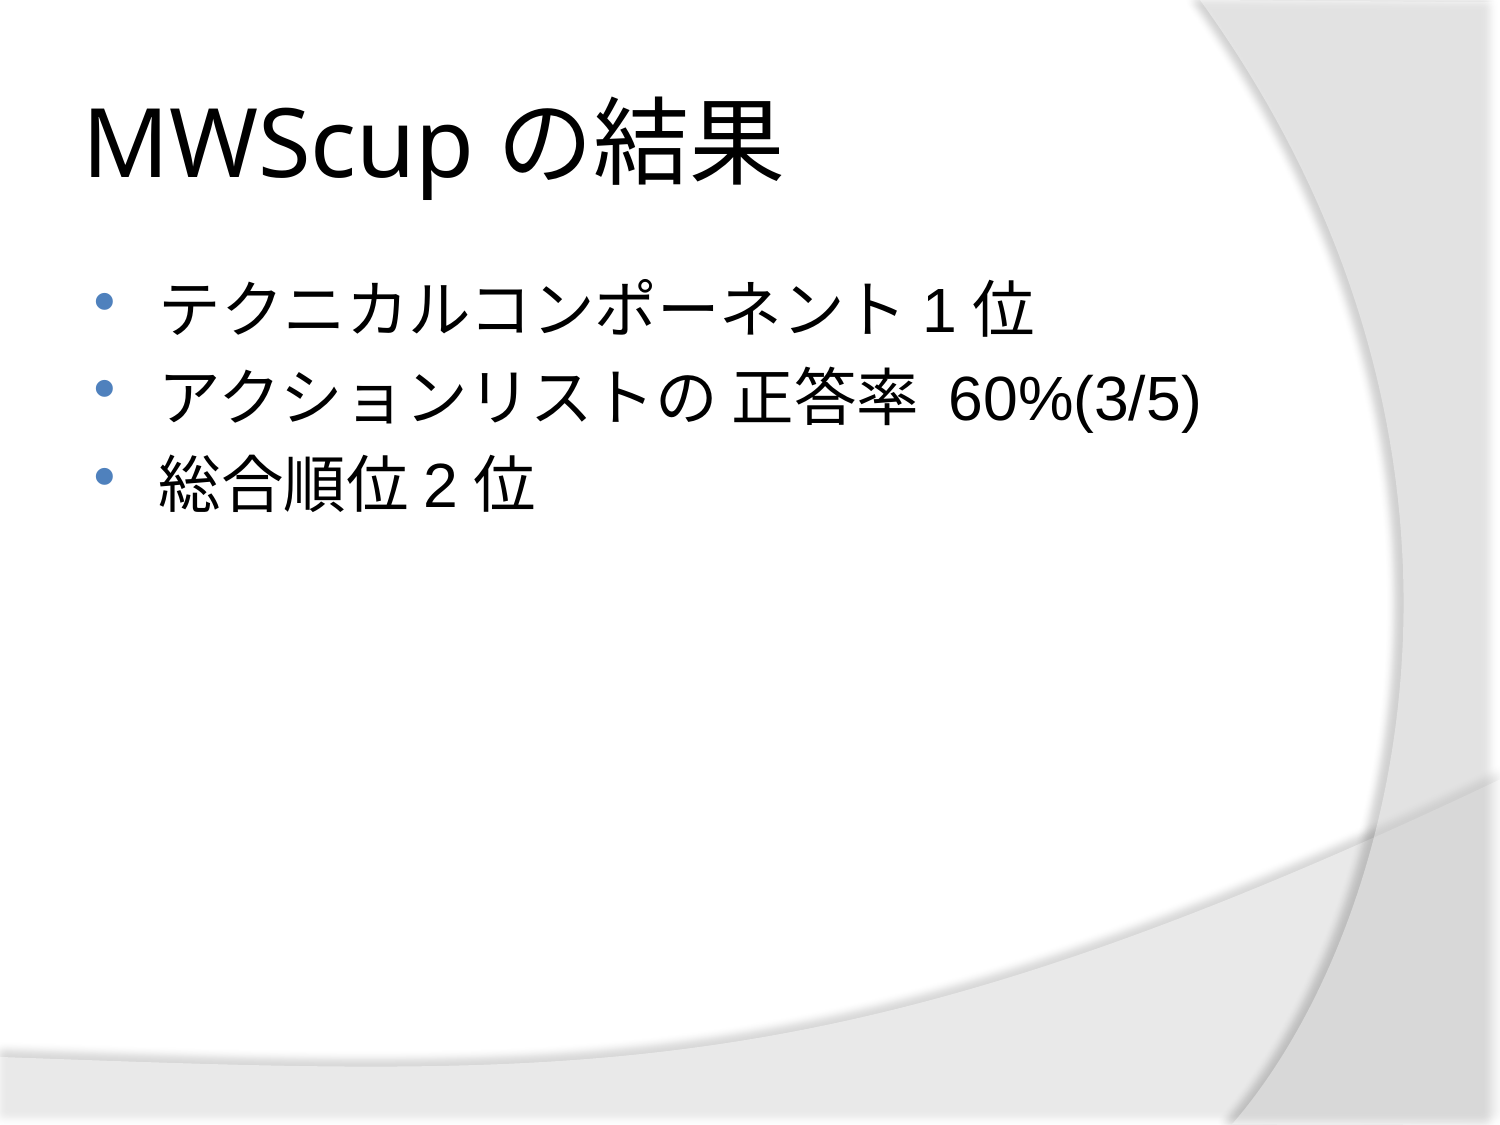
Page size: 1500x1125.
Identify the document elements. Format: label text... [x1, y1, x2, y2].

title MWScupの結果 [74, 44, 1301, 233]
list テクニカルコンポーネント1位 アクションリストの 正答率 60%(3/5) 総合順位2位 [74, 262, 1301, 1006]
